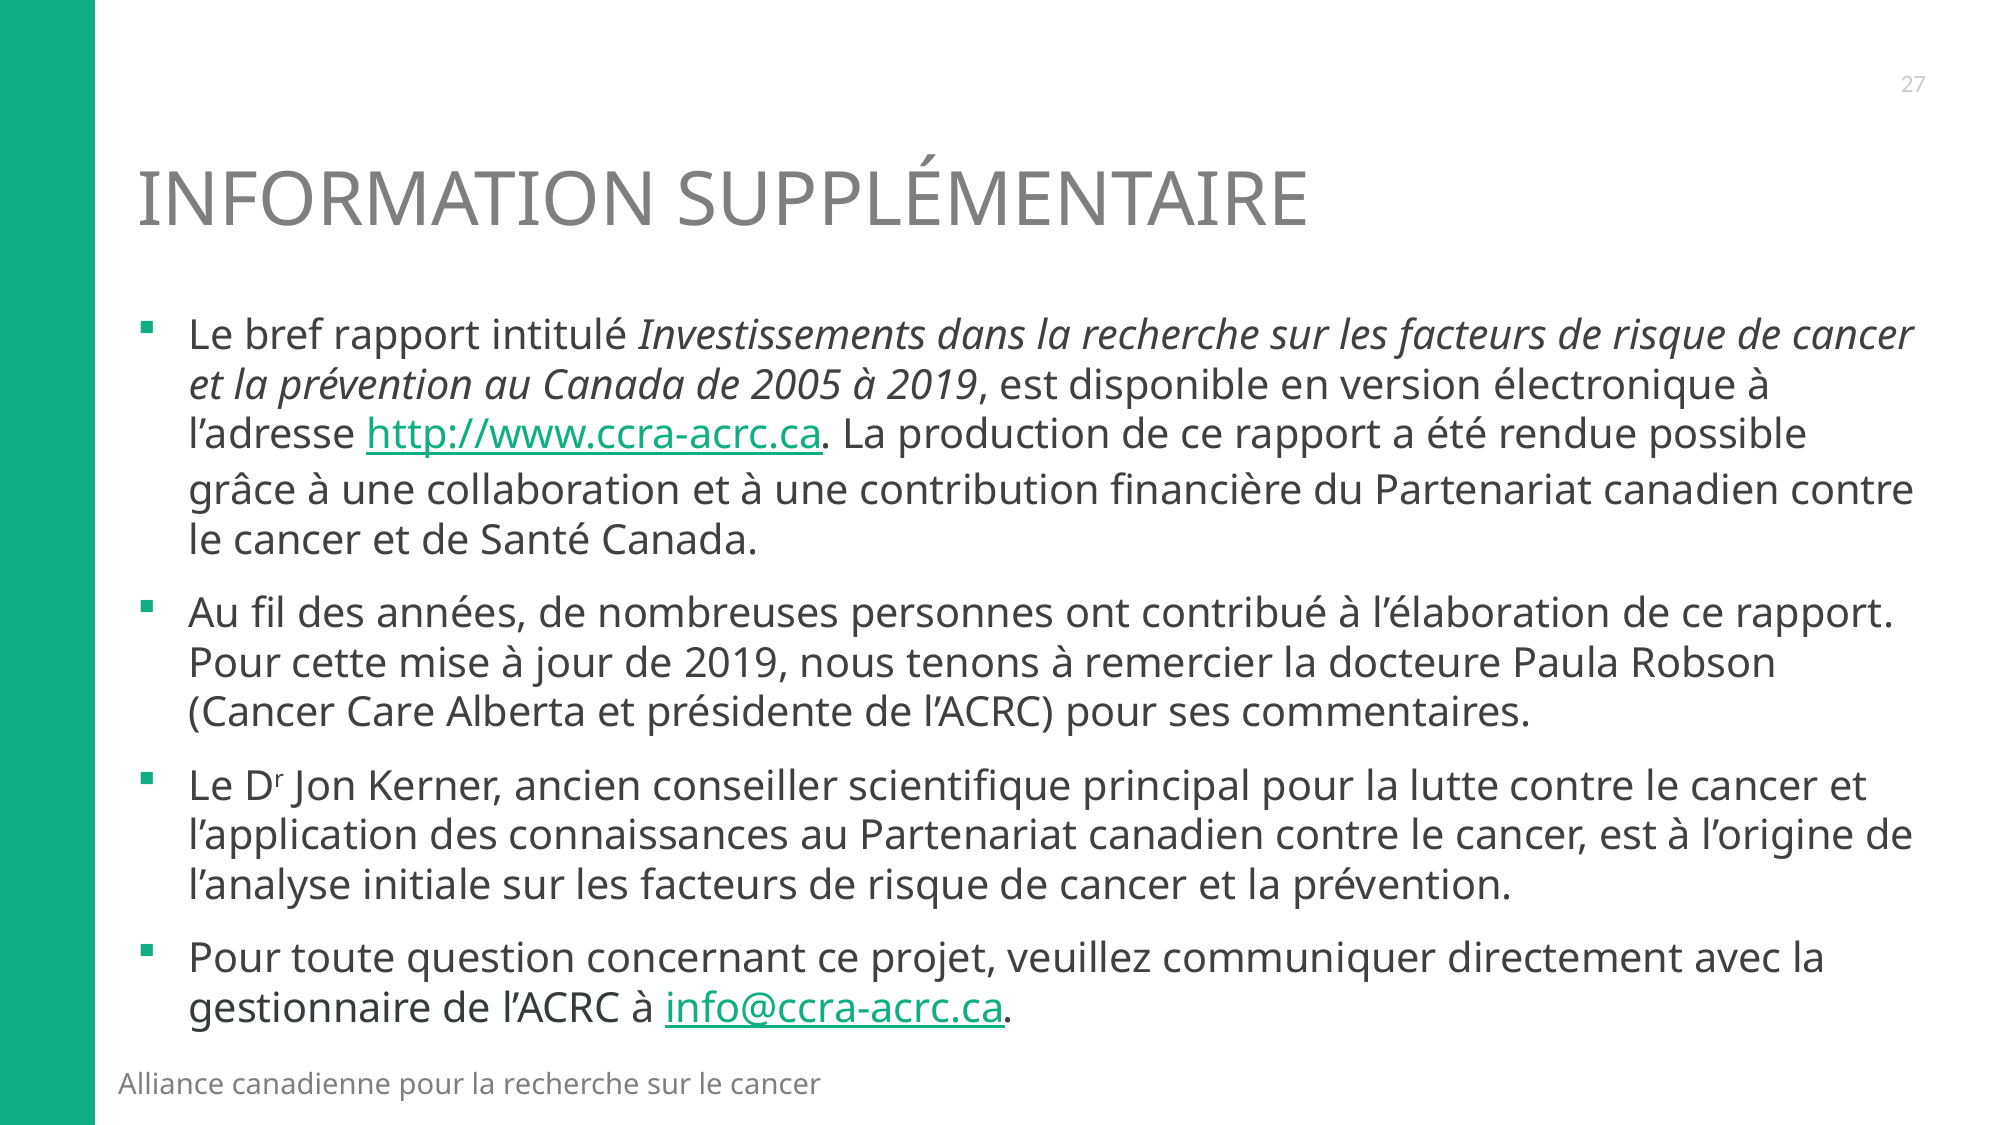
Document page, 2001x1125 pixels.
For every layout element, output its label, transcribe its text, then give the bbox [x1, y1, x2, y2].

slide_number 27 [1491, 52, 1942, 113]
title Information supplémentaire [122, 112, 1938, 290]
list Le bref rapport intitulé Investissements dans la recherche sur les facteurs de risque de cancer et la prévention au Canada de 2005 à 2019, est disponible en version électronique à l’adresse http://www.ccra-acrc.ca. La production de ce rapport a été rendue possible grâce à une collaboration et à une contribution financière du Partenariat canadien contre le cancer et de Santé Canada. Au fil des années, de nombreuses personnes ont contribué à l’élaboration de ce rapport. Pour cette mise à jour de 2019, nous tenons à remercier la docteure Paula Robson (Cancer Care Alberta et présidente de l’ACRC) pour ses commentaires. Le Dr Jon Kerner, ancien conseiller scientifique principal pour la lutte contre le cancer et l’application des connaissances au Partenariat canadien contre le cancer, est à l’origine de l’analyse initiale sur les facteurs de risque de cancer et la prévention. Pour toute question concernant ce projet, veuillez communiquer directement avec la gestionnaire de l’ACRC à info@ccra-acrc.ca. [122, 300, 1942, 1047]
